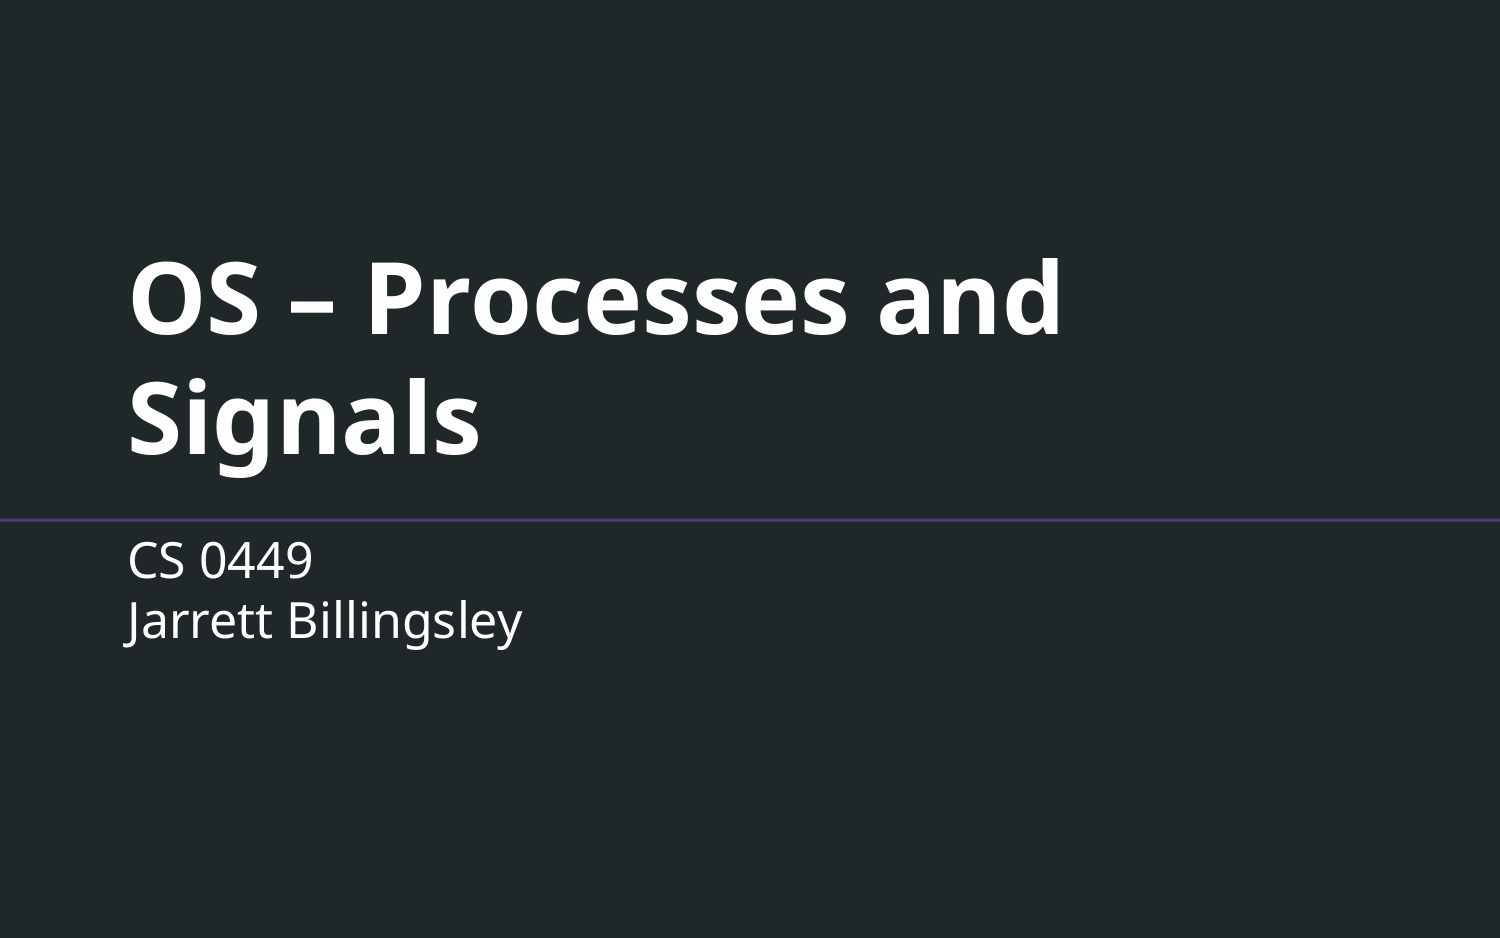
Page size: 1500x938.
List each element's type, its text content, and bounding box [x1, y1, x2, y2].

subtitle CS 0449 Jarrett Billingsley [112, 521, 1388, 761]
title OS – Processes and Signals [112, 281, 1400, 483]
